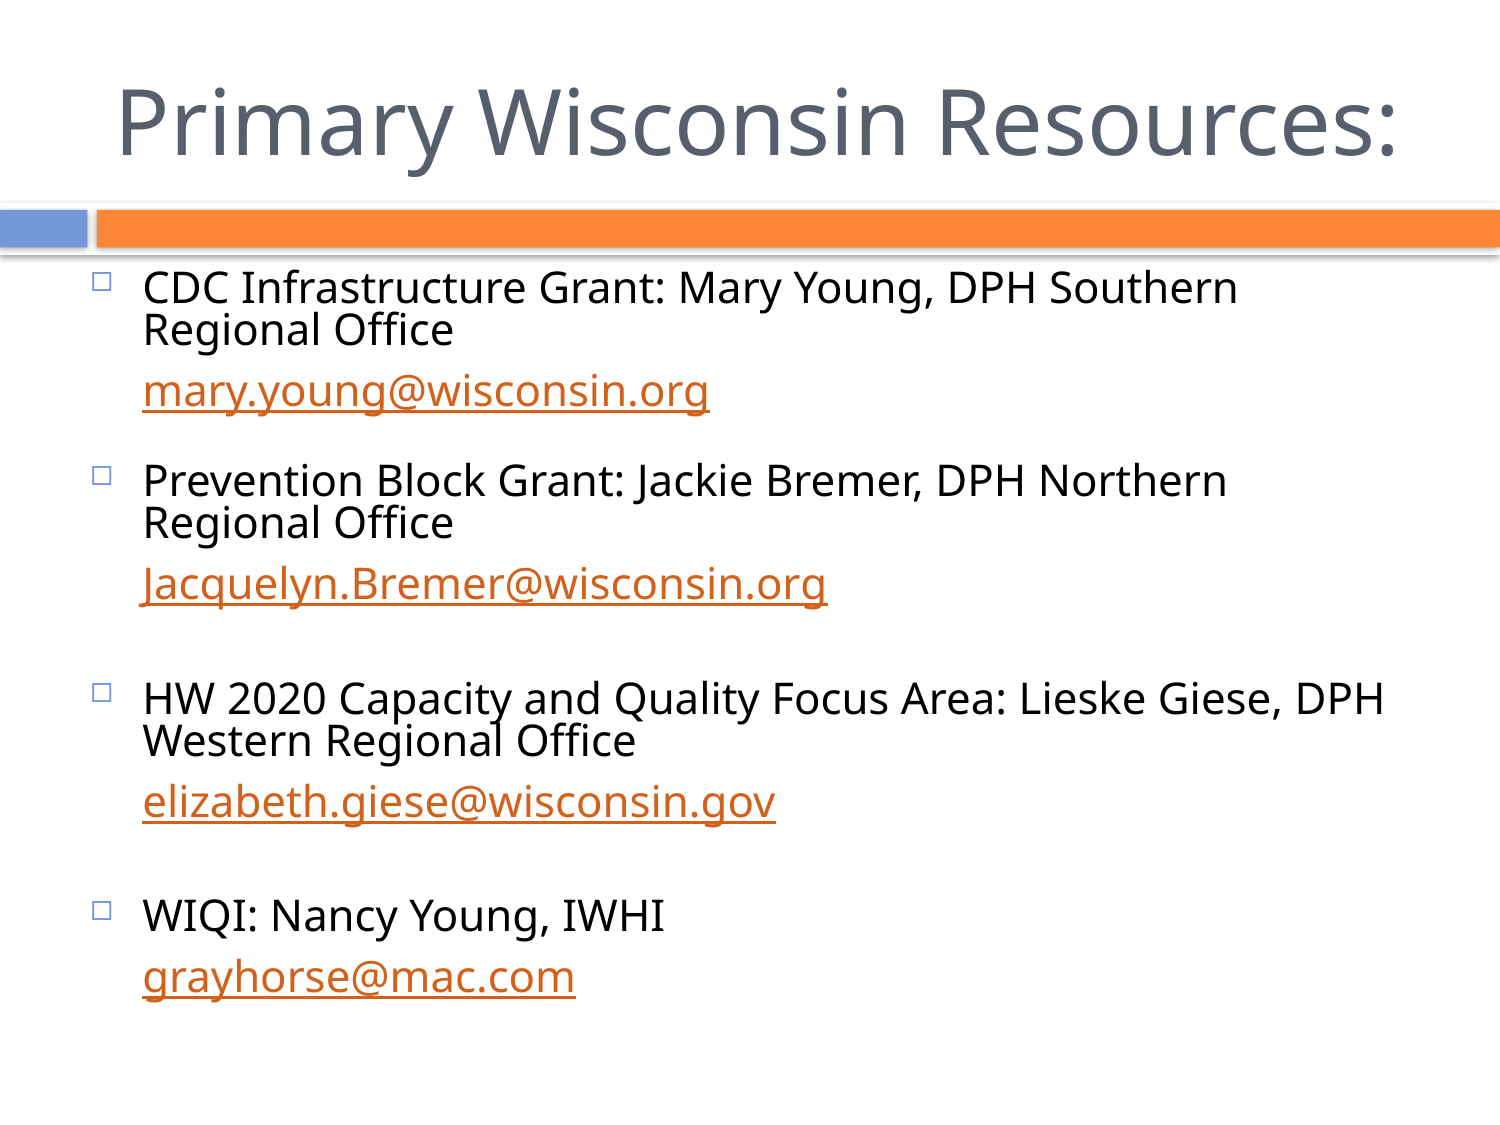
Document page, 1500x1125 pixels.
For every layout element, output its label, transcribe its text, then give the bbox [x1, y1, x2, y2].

list CDC Infrastructure Grant: Mary Young, DPH Southern Regional Office mary.young@wisconsin.org Prevention Block Grant: Jackie Bremer, DPH Northern Regional Office Jacquelyn.Bremer@wisconsin.org HW 2020 Capacity and Quality Focus Area: Lieske Giese, DPH Western Regional Office elizabeth.giese@wisconsin.gov WIQI: Nancy Young, IWHI grayhorse@mac.com [74, 262, 1426, 1063]
title Primary Wisconsin Resources: [99, 37, 1438, 201]
